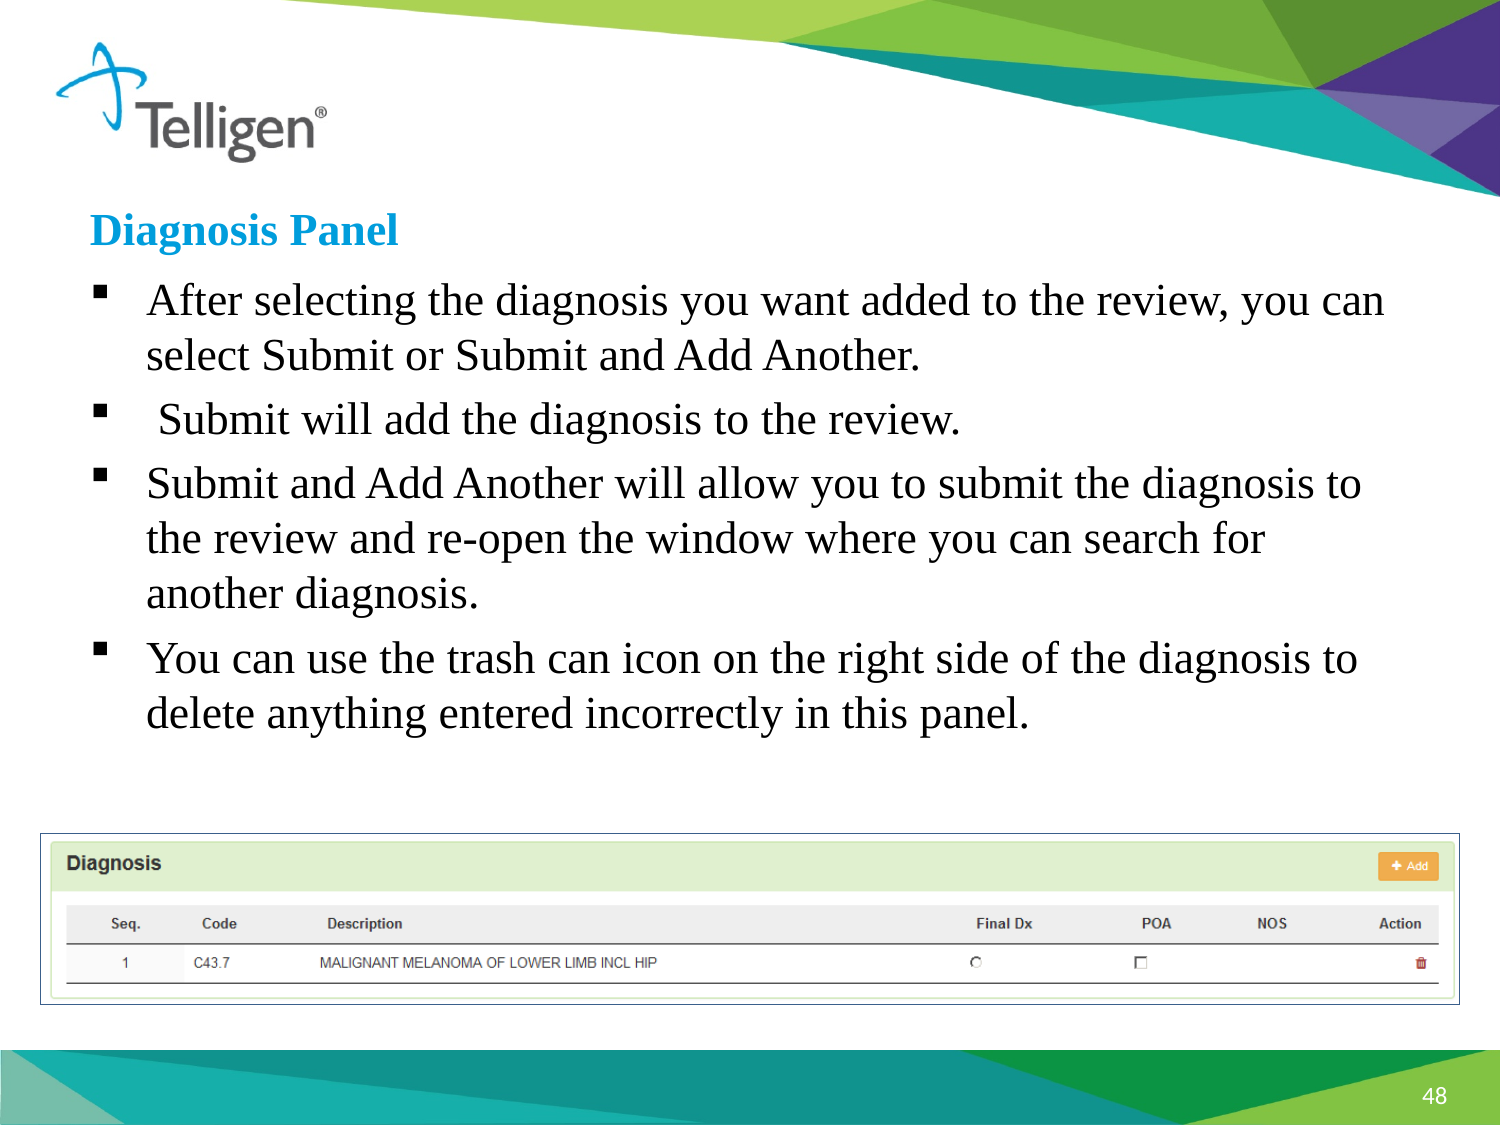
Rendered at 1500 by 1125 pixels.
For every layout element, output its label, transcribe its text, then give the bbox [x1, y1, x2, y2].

picture [40, 832, 1460, 1005]
picture [50, 0, 1500, 197]
list Diagnosis Panel [75, 187, 1138, 263]
picture [0, 1050, 1500, 1125]
list After selecting the diagnosis you want added to the review, you can select Submit or Submit and Add Another. Submit will add the diagnosis to the review. Submit and Add Another will allow you to submit the diagnosis to the review and re-open the window where you can search for another diagnosis. You can use the trash can icon on the right side of the diagnosis to delete anything entered incorrectly in this panel. [75, 262, 1425, 536]
